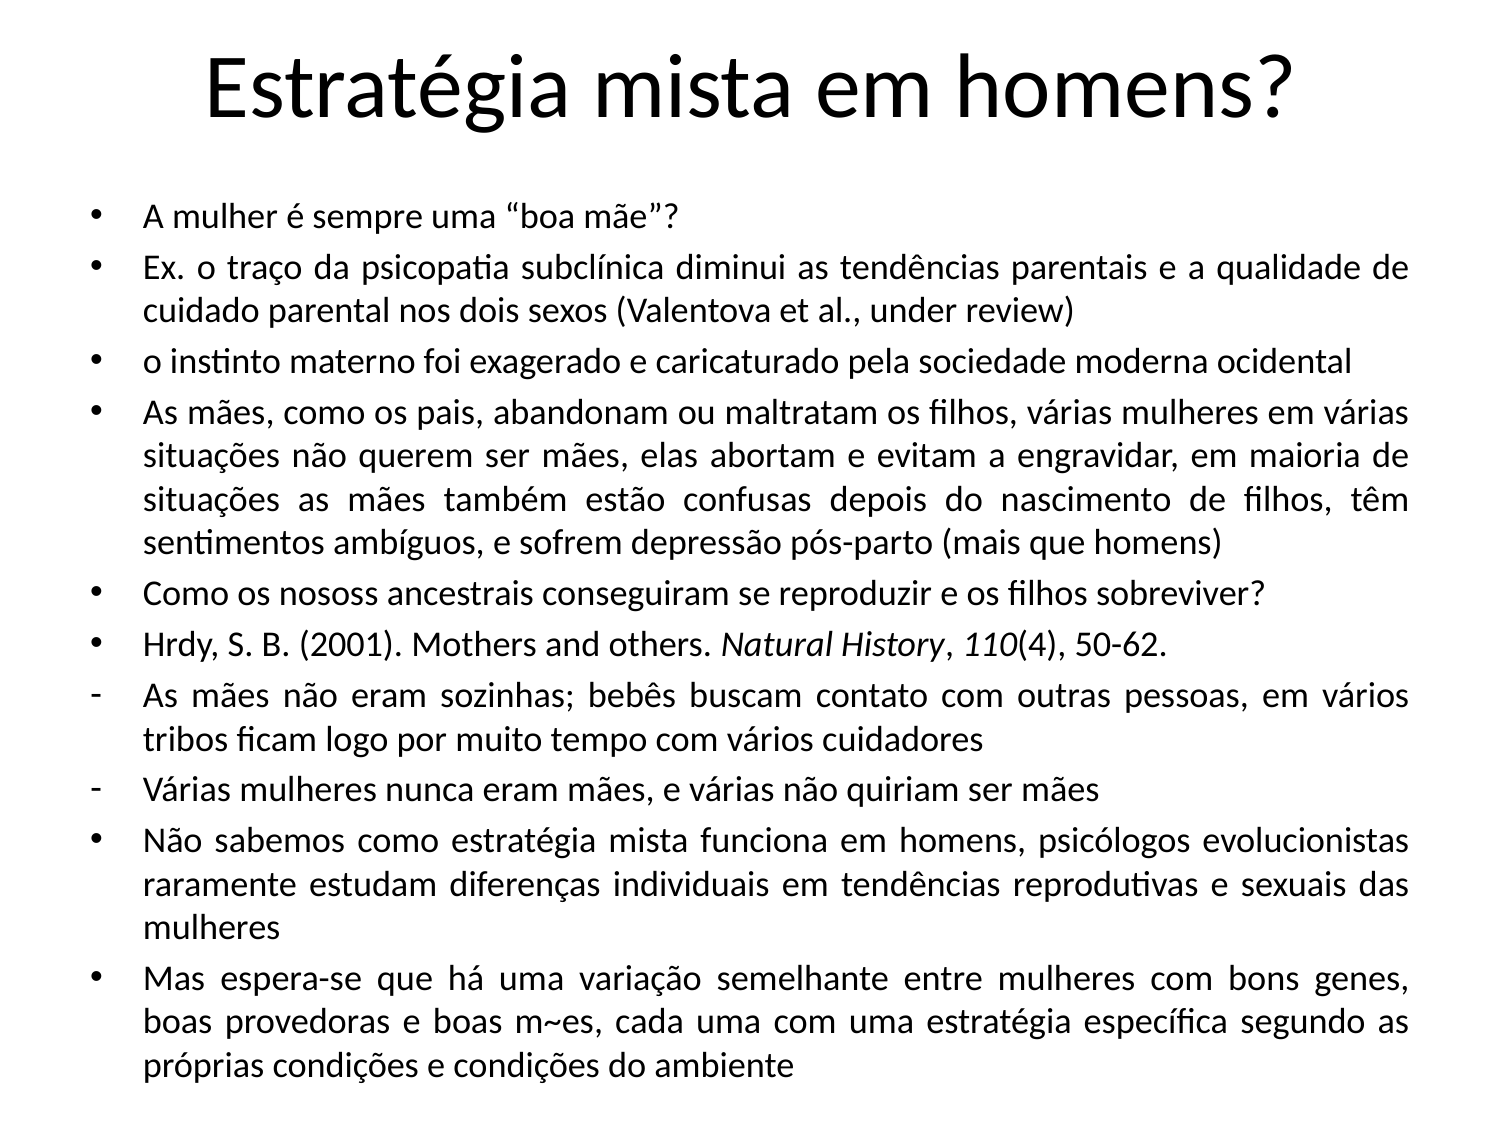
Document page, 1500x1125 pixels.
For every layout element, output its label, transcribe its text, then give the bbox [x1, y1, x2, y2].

title Estratégia mista em homens? [76, 0, 1427, 161]
list A mulher é sempre uma “boa mãe”? Ex. o traço da psicopatia subclínica diminui as tendências parentais e a qualidade de cuidado parental nos dois sexos (Valentova et al., under review) o instinto materno foi exagerado e caricaturado pela sociedade moderna ocidental As mães, como os pais, abandonam ou maltratam os filhos, várias mulheres em várias situações não querem ser mães, elas abortam e evitam a engravidar, em maioria de situações as mães também estão confusas depois do nascimento de filhos, têm sentimentos ambíguos, e sofrem depressão pós-parto (mais que homens) Como os nososs ancestrais conseguiram se reproduzir e os filhos sobreviver? Hrdy, S. B. (2001). Mothers and others. Natural History, 110(4), 50-62. As mães não eram sozinhas; bebês buscam contato com outras pessoas, em vários tribos ficam logo por muito tempo com vários cuidadores Várias mulheres nunca eram mães, e várias não quiriam ser mães Não sabemos como estratégia mista funciona em homens, psicólogos evolucionistas raramente estudam diferenças individuais em tendências reprodutivas e sexuais das mulheres Mas espera-se que há uma variação semelhante entre mulheres com bons genes, boas provedoras e boas m~es, cada uma com uma estratégia específica segundo as próprias condições e condições do ambiente [75, 184, 1425, 1106]
